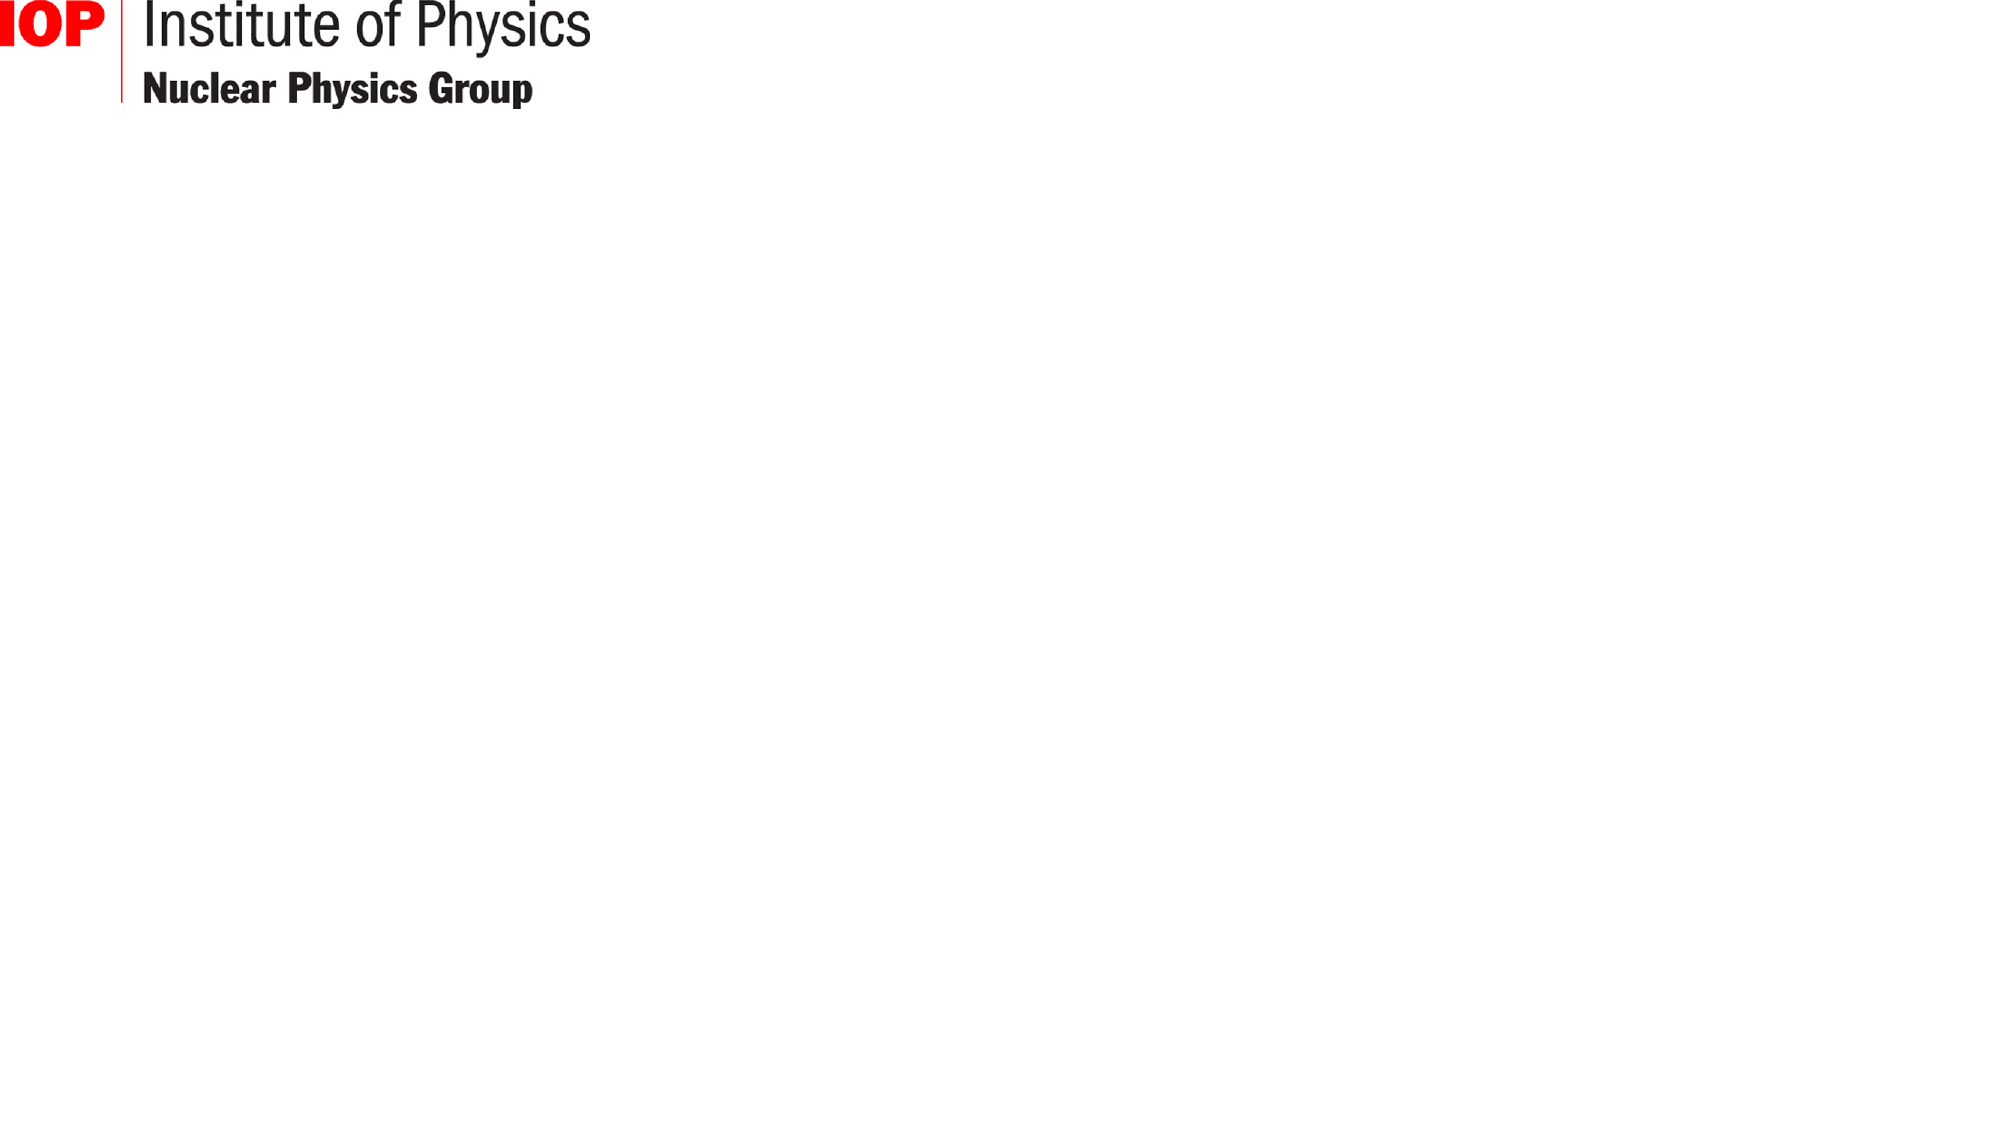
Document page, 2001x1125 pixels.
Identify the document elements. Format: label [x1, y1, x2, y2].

picture [0, 0, 590, 109]
